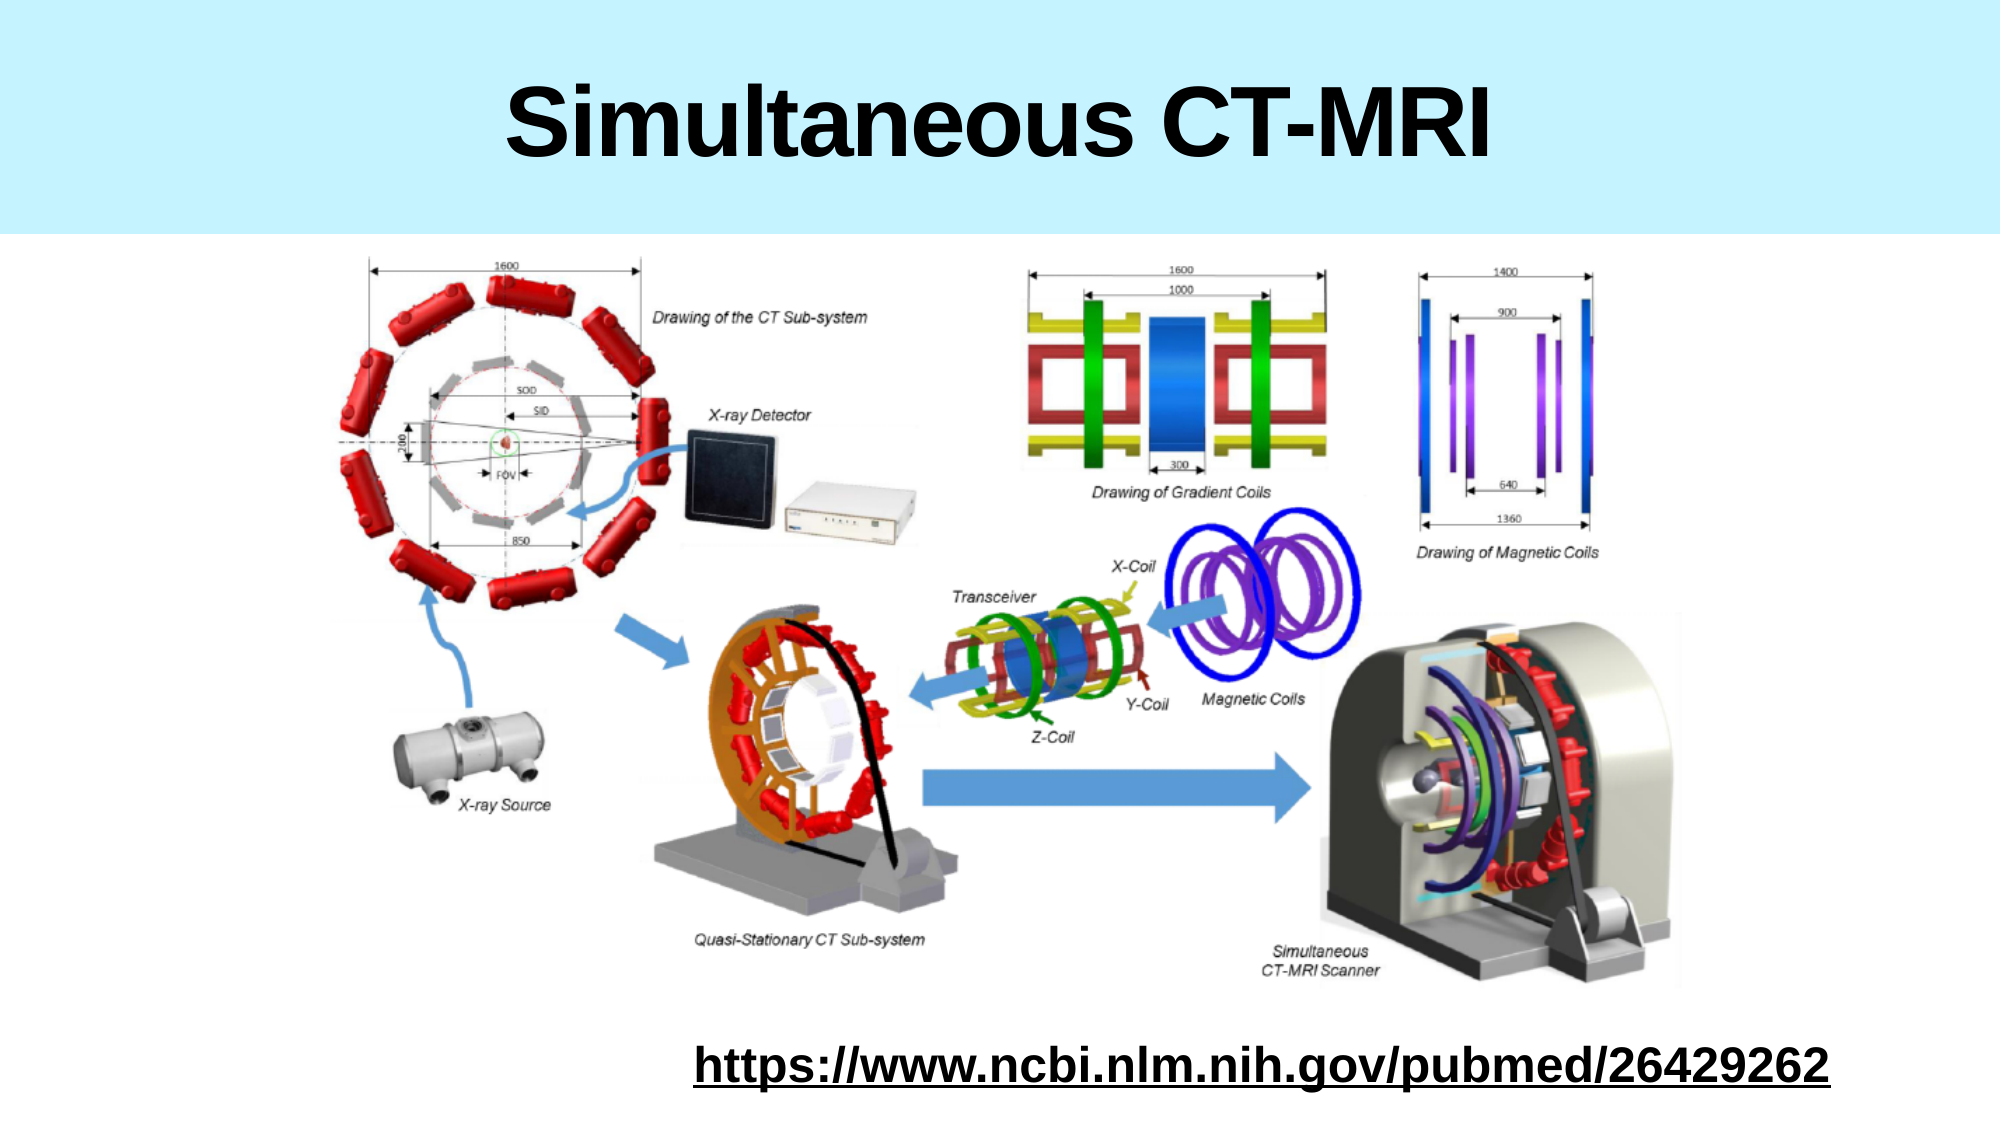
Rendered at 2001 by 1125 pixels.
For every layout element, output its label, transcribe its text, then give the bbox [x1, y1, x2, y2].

title Simultaneous CT-MRI [0, 0, 2000, 234]
text_box https://www.ncbi.nlm.nih.gov/pubmed/26429262 [678, 1024, 1890, 1100]
picture [299, 237, 1700, 1006]
